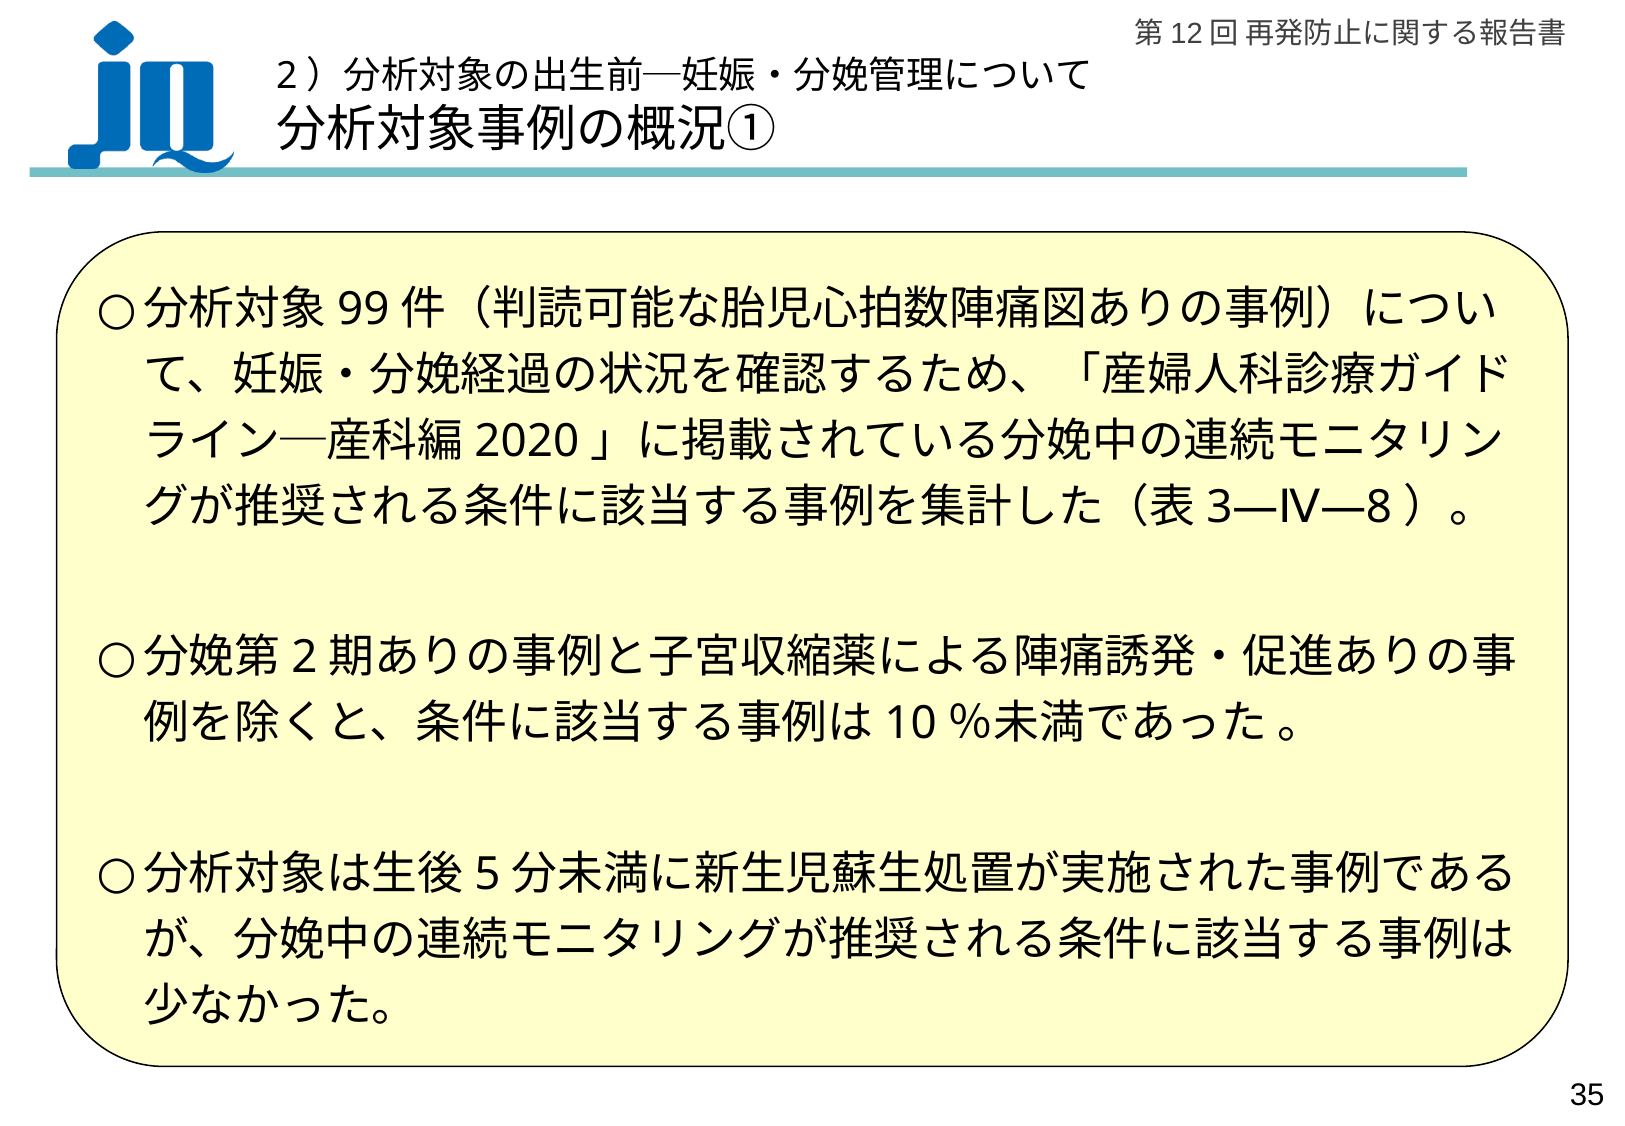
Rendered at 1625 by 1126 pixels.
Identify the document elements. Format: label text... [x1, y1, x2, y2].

text_box 分析対象99件（判読可能な胎児心拍数陣痛図ありの事例）について、妊娠・分娩経過の状況を確認するため、「産婦人科診療ガイドライン─産科編2020」に掲載されている分娩中の連続モニタリングが推奨される条件に該当する事例を集計した（表3―Ⅳ―8）。 分娩第2期ありの事例と子宮収縮薬による陣痛誘発・促進ありの事例を除くと、条件に該当する事例は10％未満であった 。 分析対象は生後5分未満に新生児蘇生処置が実施された事例であるが、分娩中の連続モニタリングが推奨される条件に該当する事例は少なかった。 [56, 231, 1569, 1067]
text_box 2）分析対象の出生前─妊娠・分娩管理について 分析対象事例の概況① [260, 43, 1109, 165]
picture [68, 21, 234, 173]
slide_number 34 [1241, 1066, 1621, 1126]
